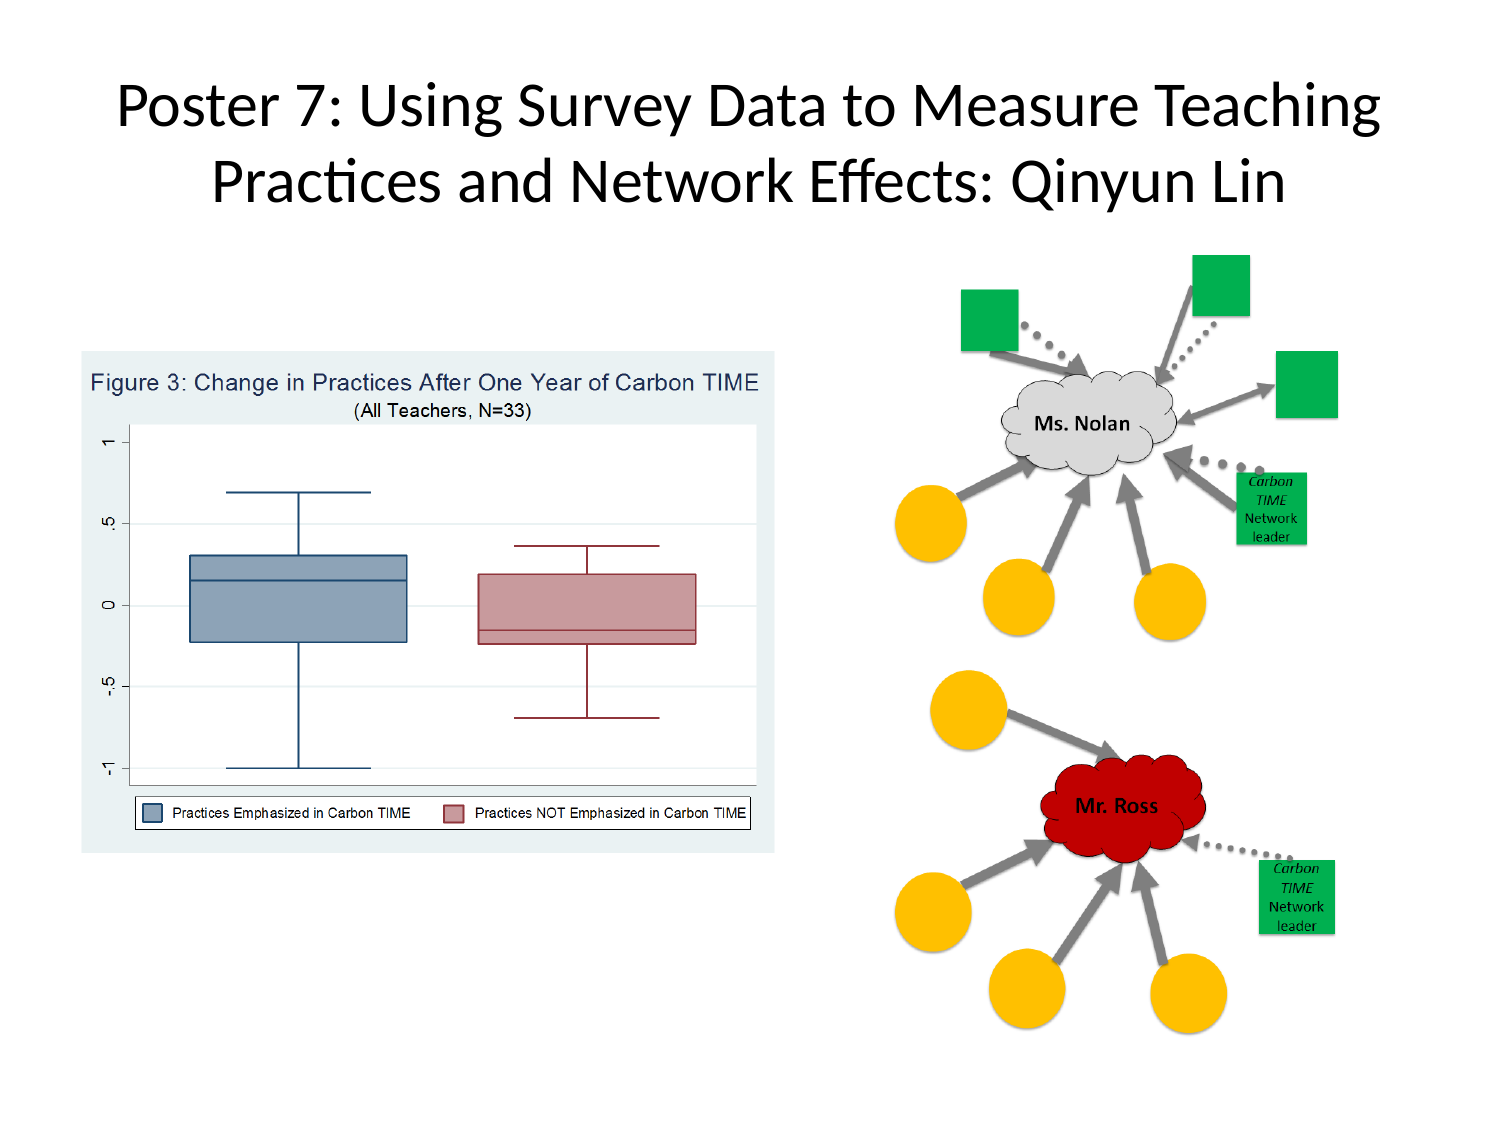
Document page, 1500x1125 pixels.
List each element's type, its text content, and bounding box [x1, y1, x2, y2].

picture [890, 668, 1342, 1039]
picture [890, 252, 1342, 645]
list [74, 345, 780, 859]
title Poster 7: Using Survey Data to Measure Teaching Practices and Network Effects: Qinyun Lin [75, 45, 1425, 233]
